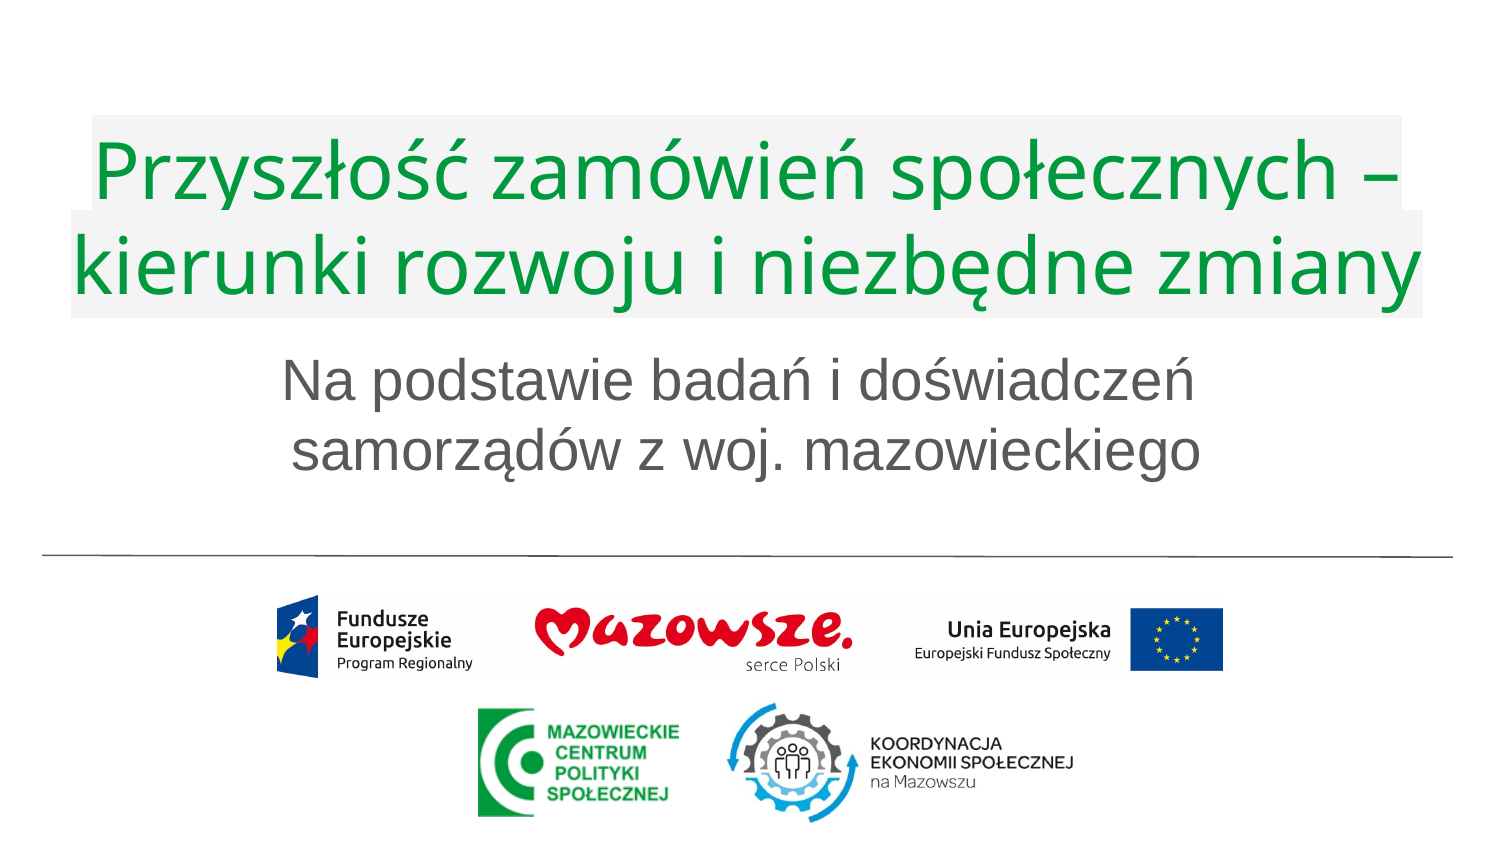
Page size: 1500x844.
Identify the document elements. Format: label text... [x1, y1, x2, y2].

subtitle Na podstawie badań i doświadczeń samorządów z woj. mazowieckiego [45, 327, 1449, 530]
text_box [277, 595, 1223, 823]
title Przyszłość zamówień społecznych – kierunki rozwoju i niezbędne zmiany [45, 47, 1449, 327]
